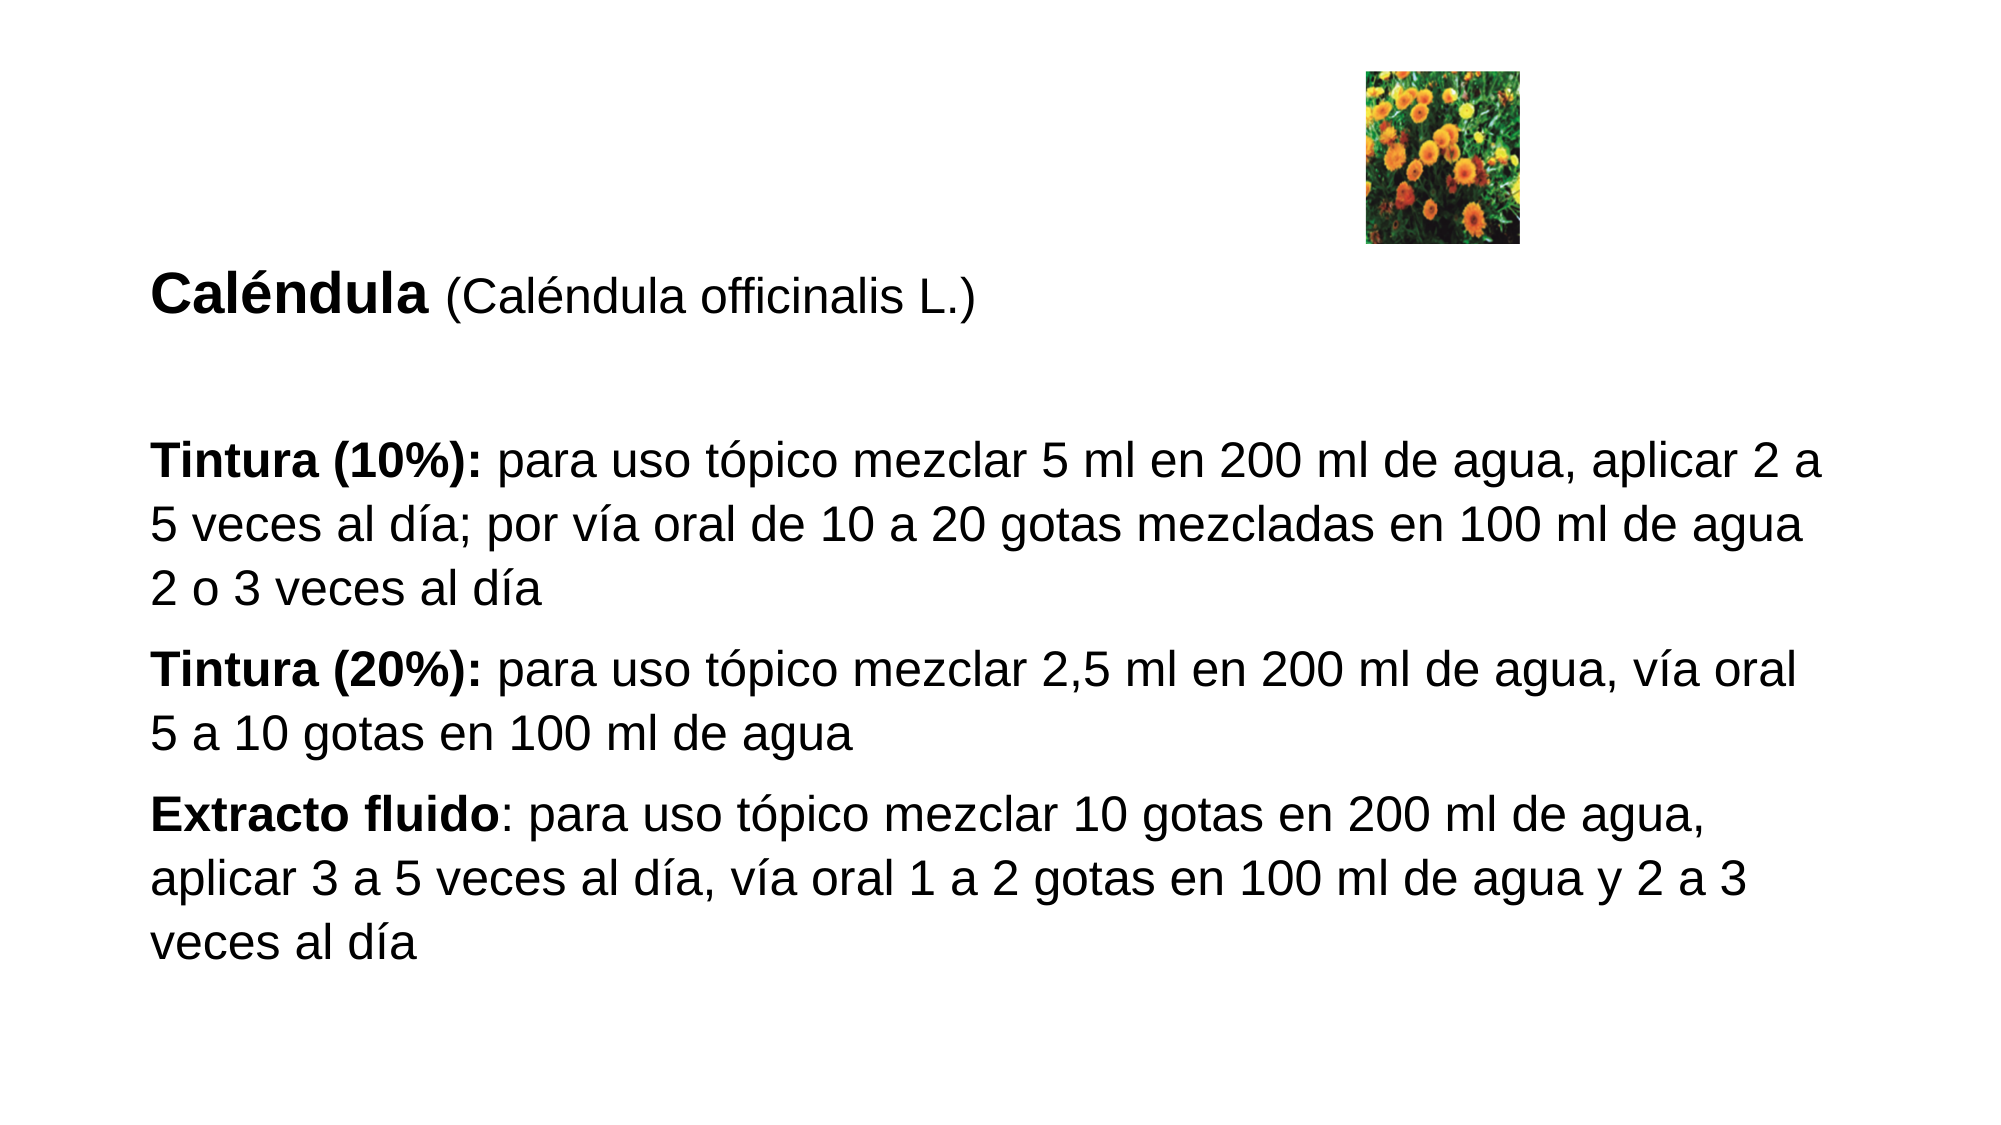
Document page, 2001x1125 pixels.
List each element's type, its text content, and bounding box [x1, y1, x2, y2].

picture [1365, 71, 1520, 244]
text_box Caléndula (Caléndula officinalis L.) Tintura (10%): para uso tópico mezclar 5 ml en 200 ml de agua, aplicar 2 a 5 veces al día; por vía oral de 10 a 20 gotas mezcladas en 100 ml de agua 2 o 3 veces al día Tintura (20%): para uso tópico mezclar 2,5 ml en 200 ml de agua, vía oral 5 a 10 gotas en 100 ml de agua Extracto fluido: para uso tópico mezclar 10 gotas en 200 ml de agua, aplicar 3 a 5 veces al día, vía oral 1 a 2 gotas en 100 ml de agua y 2 a 3 veces al día [135, 243, 1854, 978]
